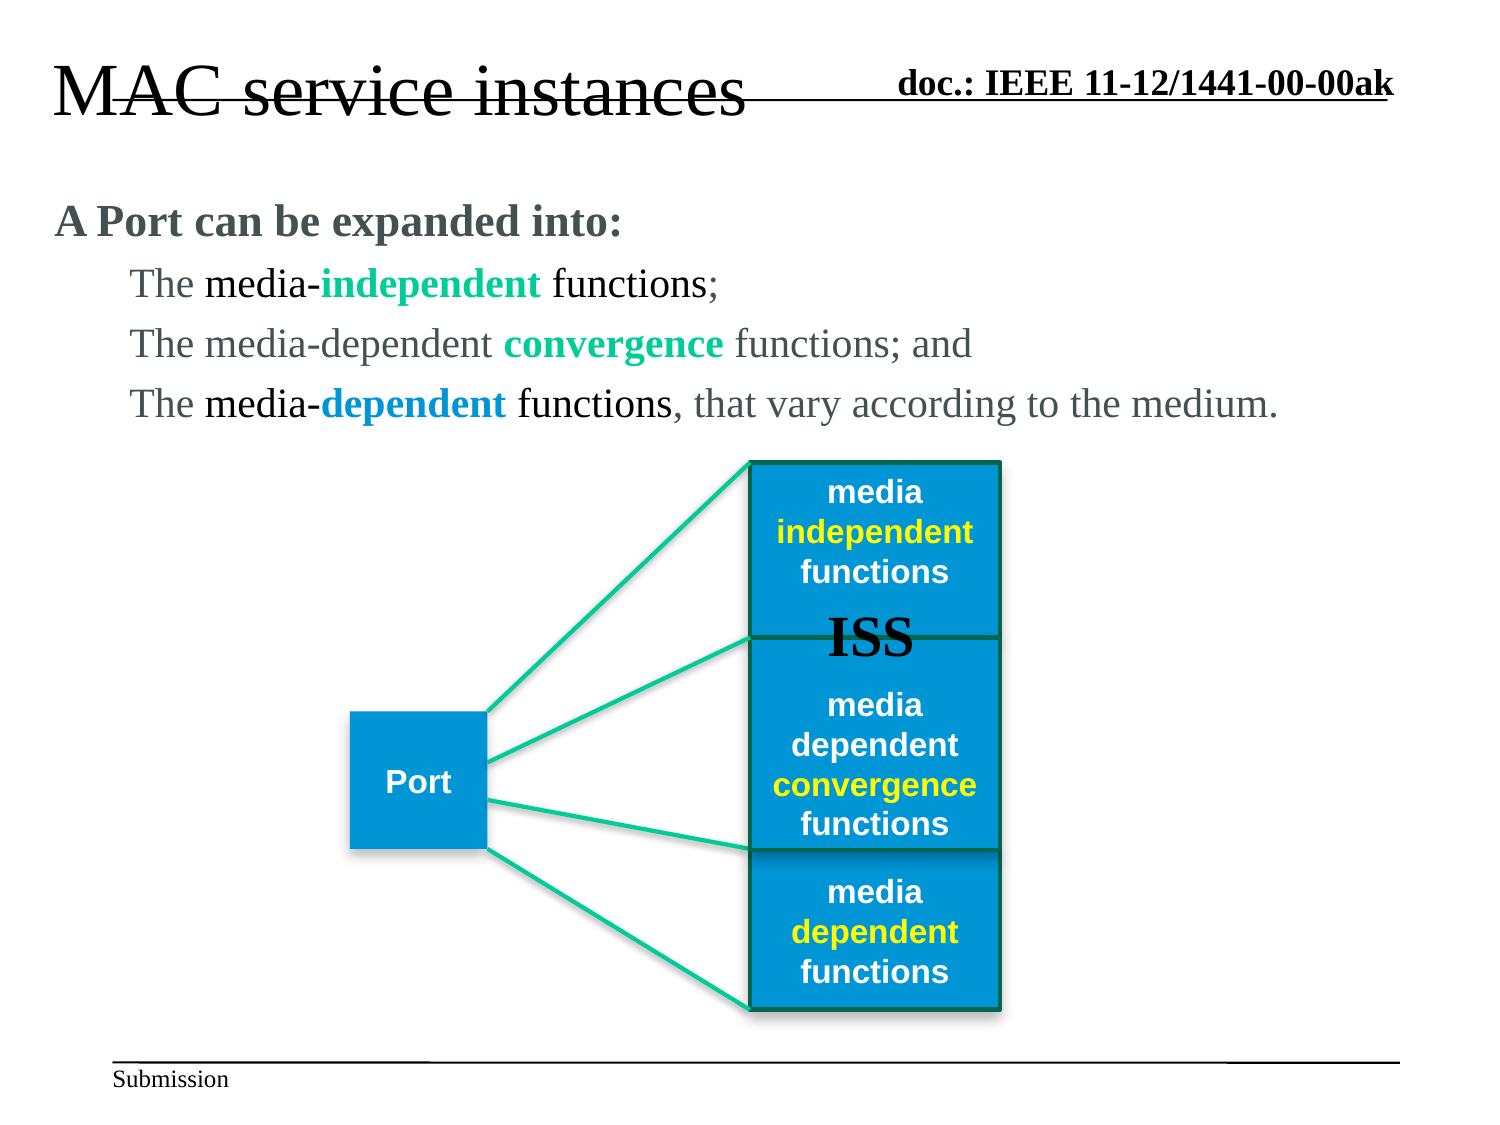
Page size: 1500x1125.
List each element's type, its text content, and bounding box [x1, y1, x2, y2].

list A Port can be expanded into: The media-independent functions; The media-dependent convergence functions; and The media-dependent functions, that vary according to the medium. [39, 187, 1447, 1041]
text_box media independent functions [749, 460, 1002, 635]
text_box media dependent convergence functions [748, 635, 1002, 852]
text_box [487, 799, 751, 848]
text_box media dependent functions [754, 865, 1002, 1012]
text_box ISS [812, 590, 931, 676]
title MAC service instances [37, 24, 1447, 163]
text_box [487, 462, 751, 637]
text_box Port [348, 709, 489, 851]
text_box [487, 848, 751, 1011]
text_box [487, 637, 751, 763]
